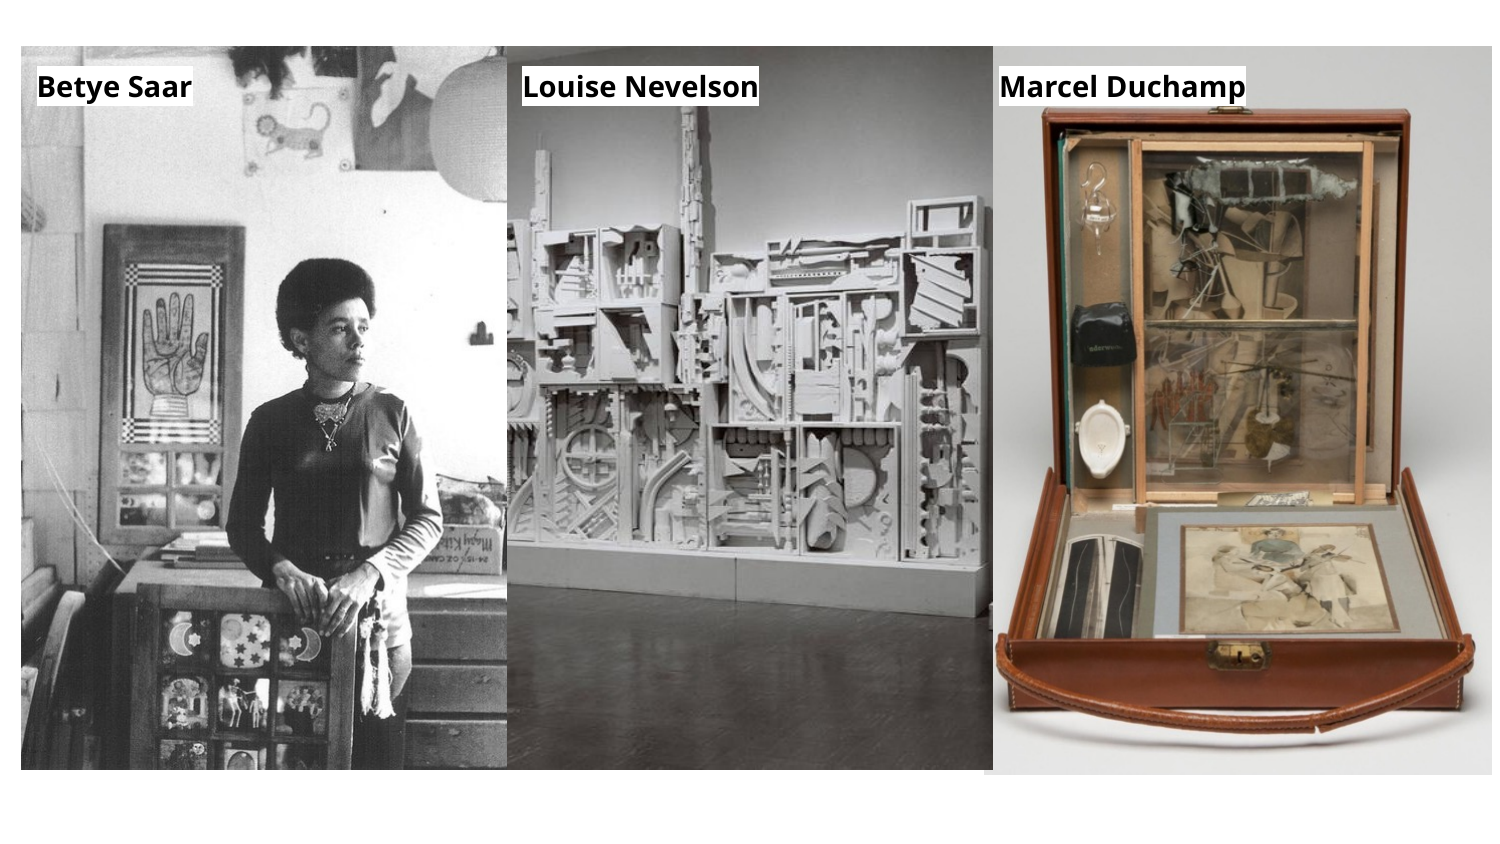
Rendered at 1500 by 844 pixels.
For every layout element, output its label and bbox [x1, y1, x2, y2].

picture [21, 46, 1492, 775]
